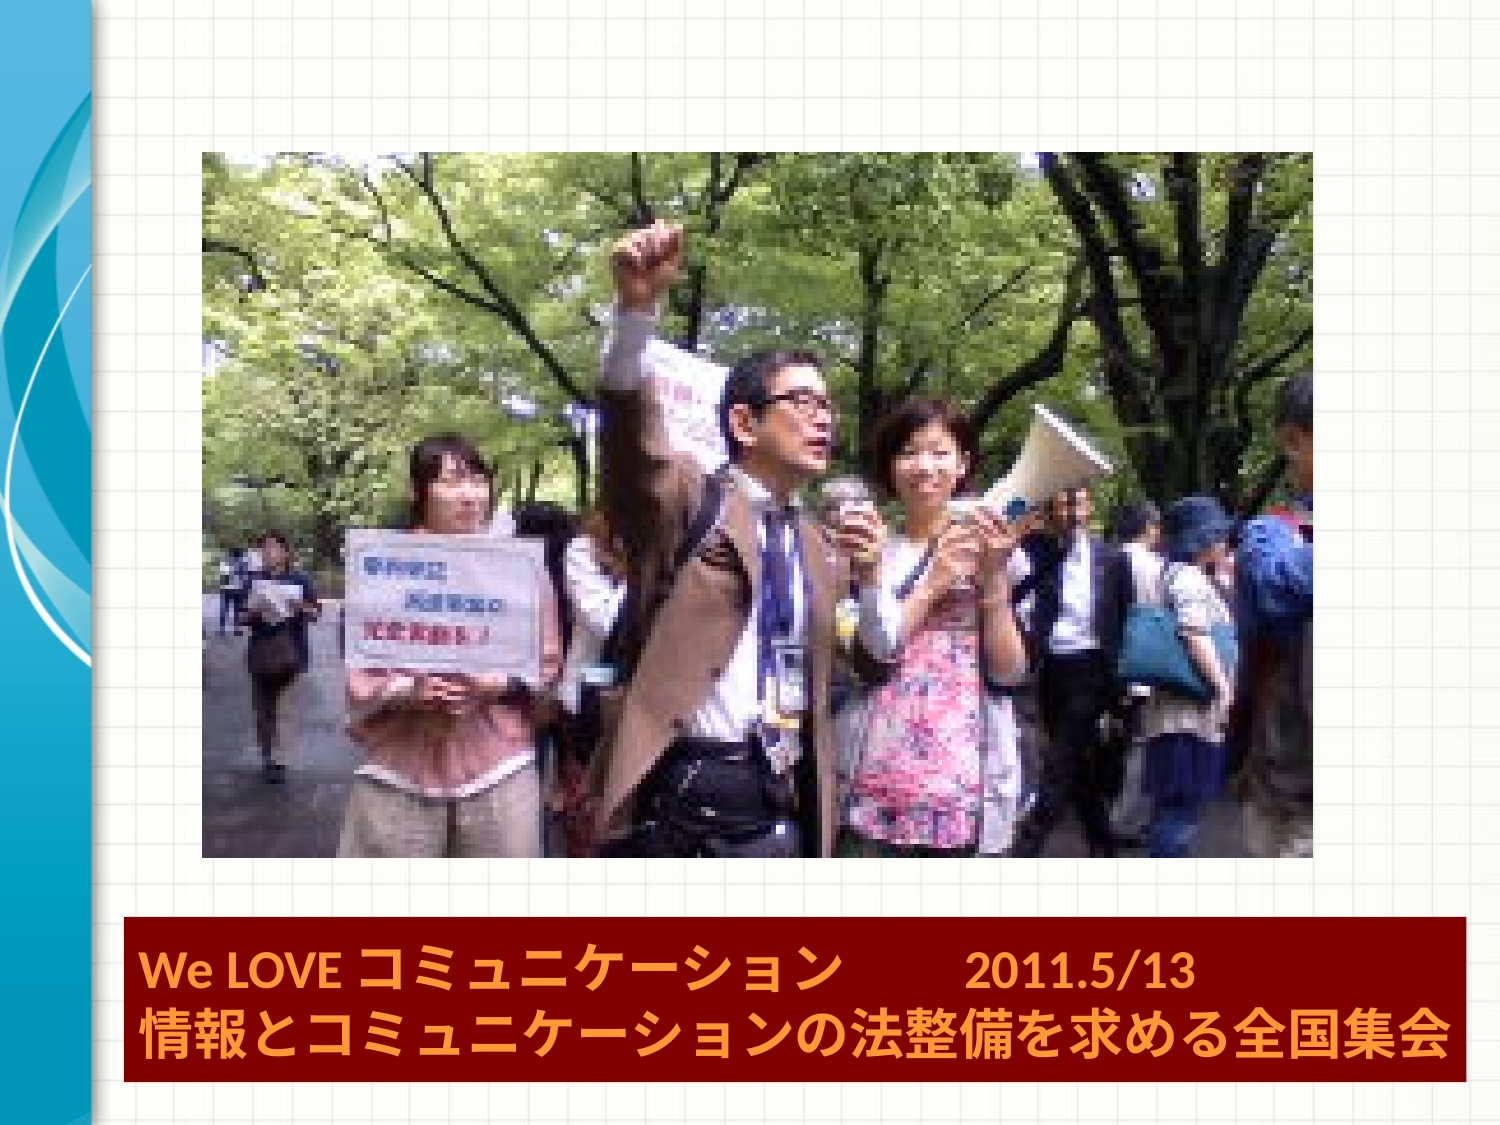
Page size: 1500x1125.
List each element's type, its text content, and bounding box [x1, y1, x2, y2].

text_box We LOVEコミュニケーション 2011.5/13 情報とコミュニケーションの法整備を求める全国集会 [123, 916, 1467, 1083]
picture [0, 0, 1500, 1125]
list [198, 151, 1329, 858]
